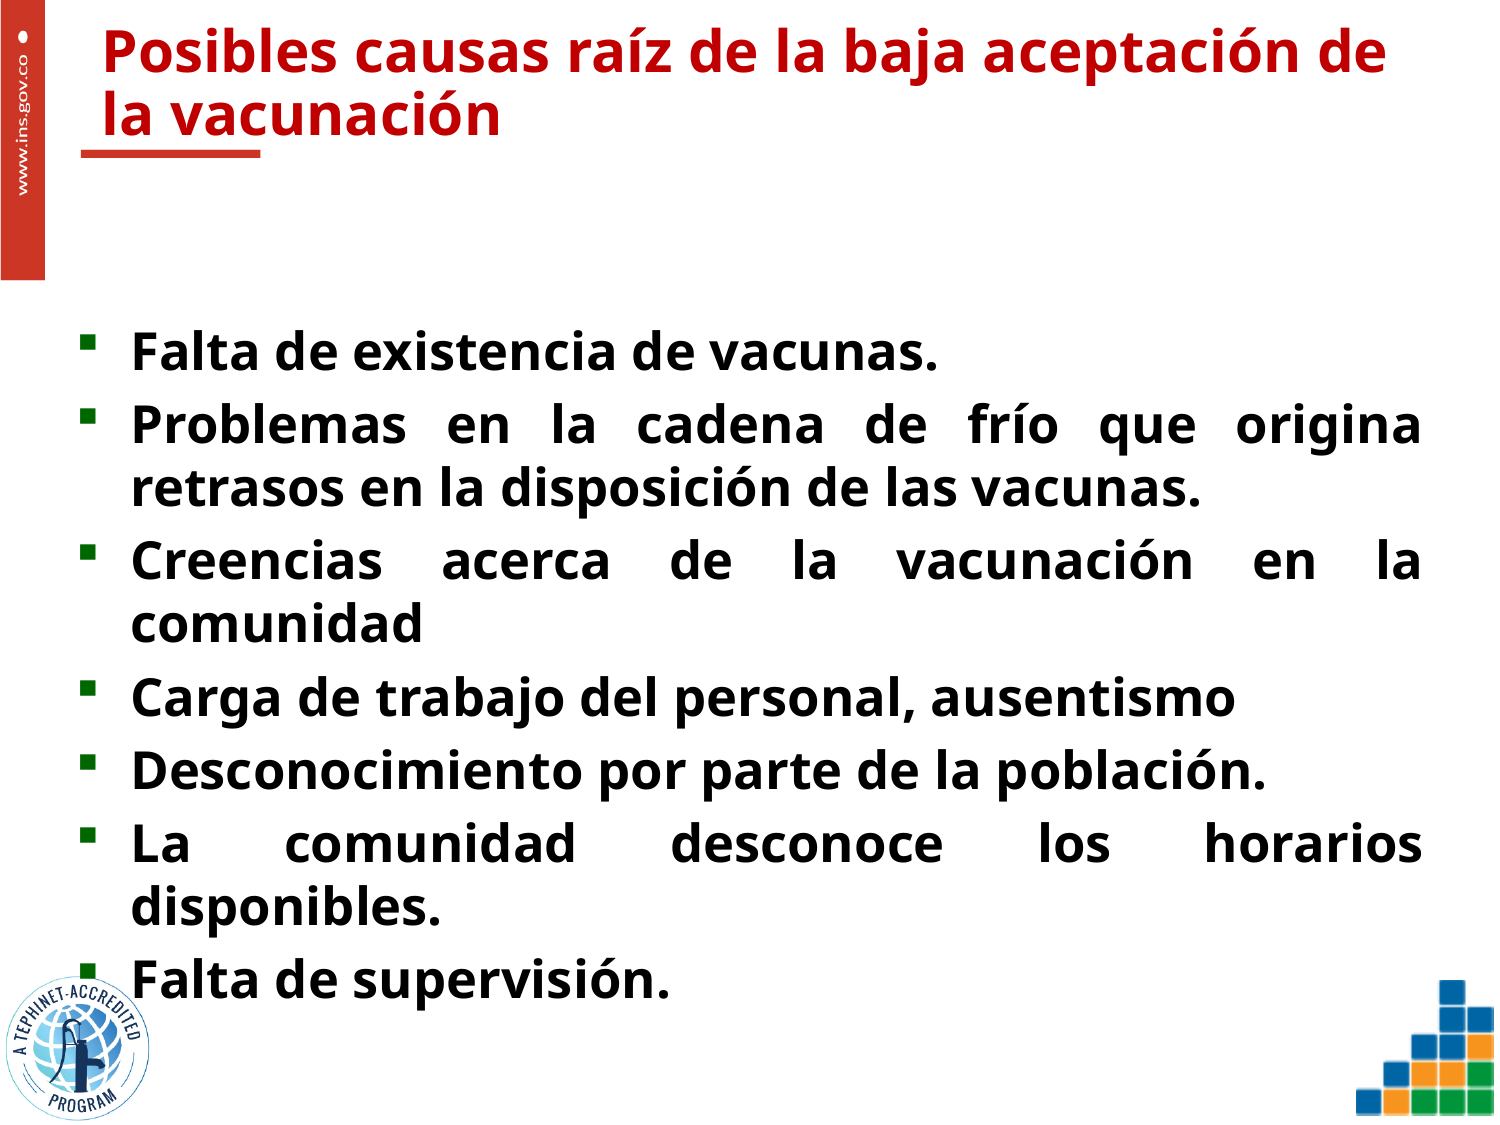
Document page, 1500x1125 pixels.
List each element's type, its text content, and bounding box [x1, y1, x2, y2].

title Posibles causas raíz de la baja aceptación de la vacunación [86, 51, 1414, 118]
picture [0, 970, 155, 1125]
text_box Falta de existencia de vacunas. Problemas en la cadena de frío que origina retrasos en la disposición de las vacunas. Creencias acerca de la vacunación en la comunidad Carga de trabajo del personal, ausentismo Desconocimiento por parte de la población. La comunidad desconoce los horarios disponibles. Falta de supervisión. [60, 237, 1440, 1025]
picture [1356, 980, 1494, 1116]
picture [0, 0, 1439, 943]
